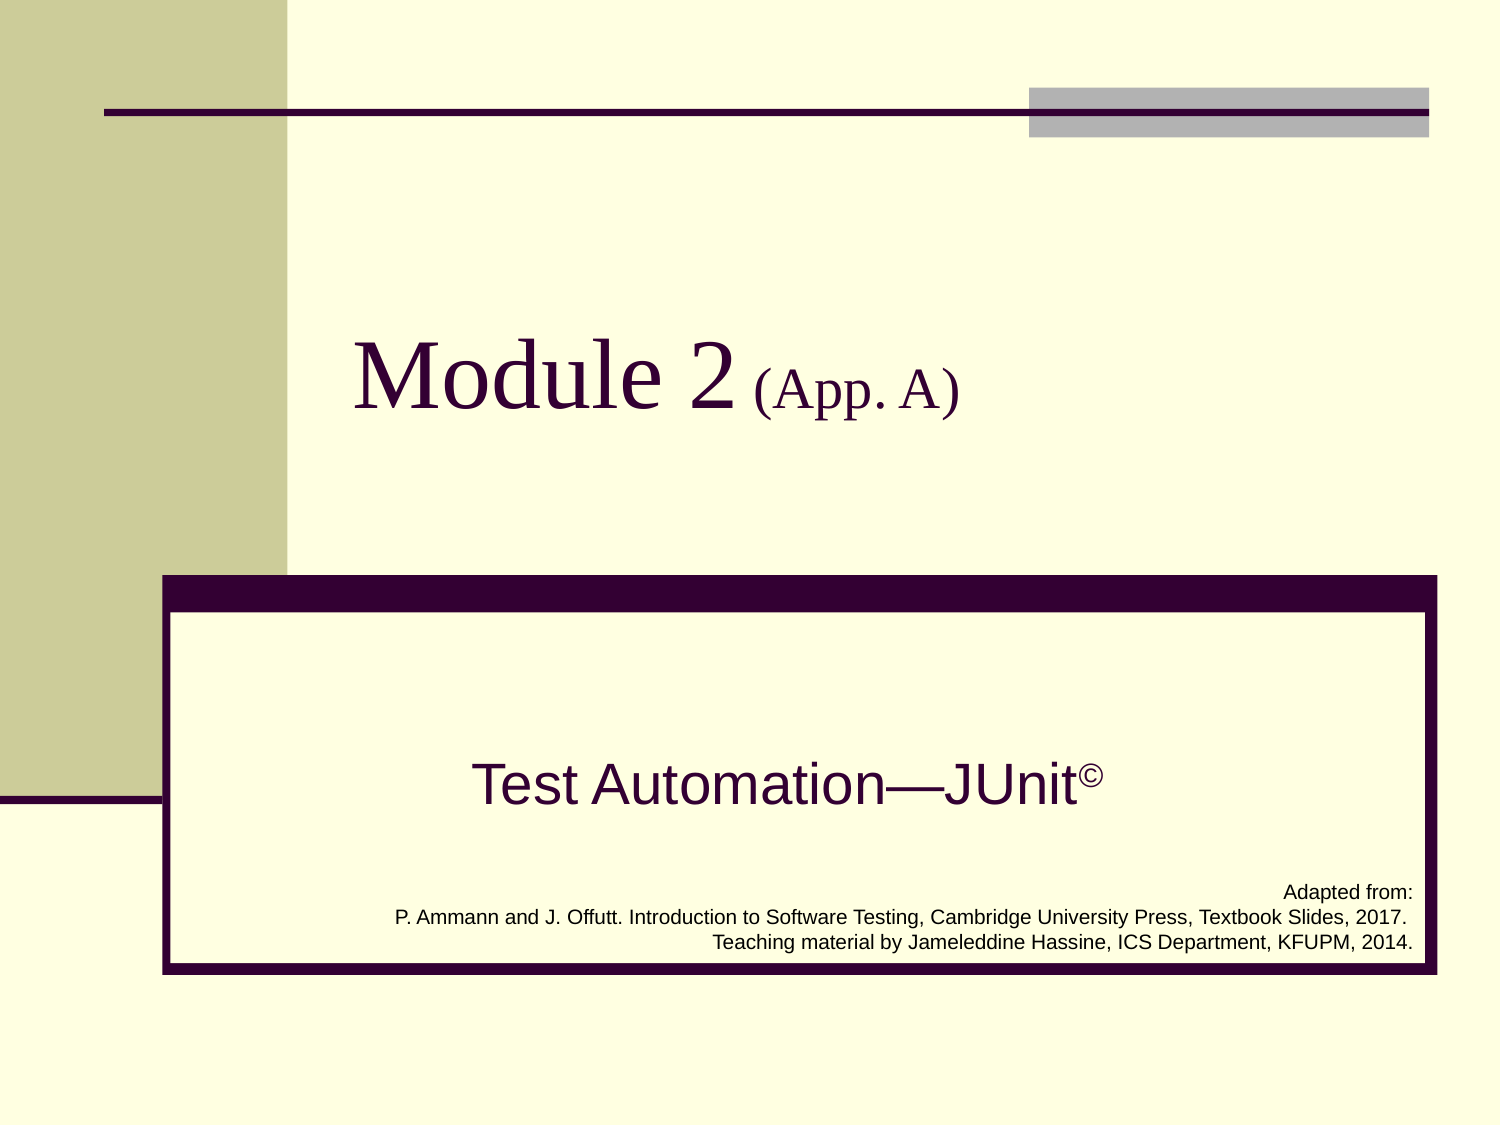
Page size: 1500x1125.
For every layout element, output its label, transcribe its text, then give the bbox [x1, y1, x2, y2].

title Module 2 (App. A) [337, 187, 1425, 550]
subtitle Test Automation—JUnit© [225, 650, 1350, 913]
